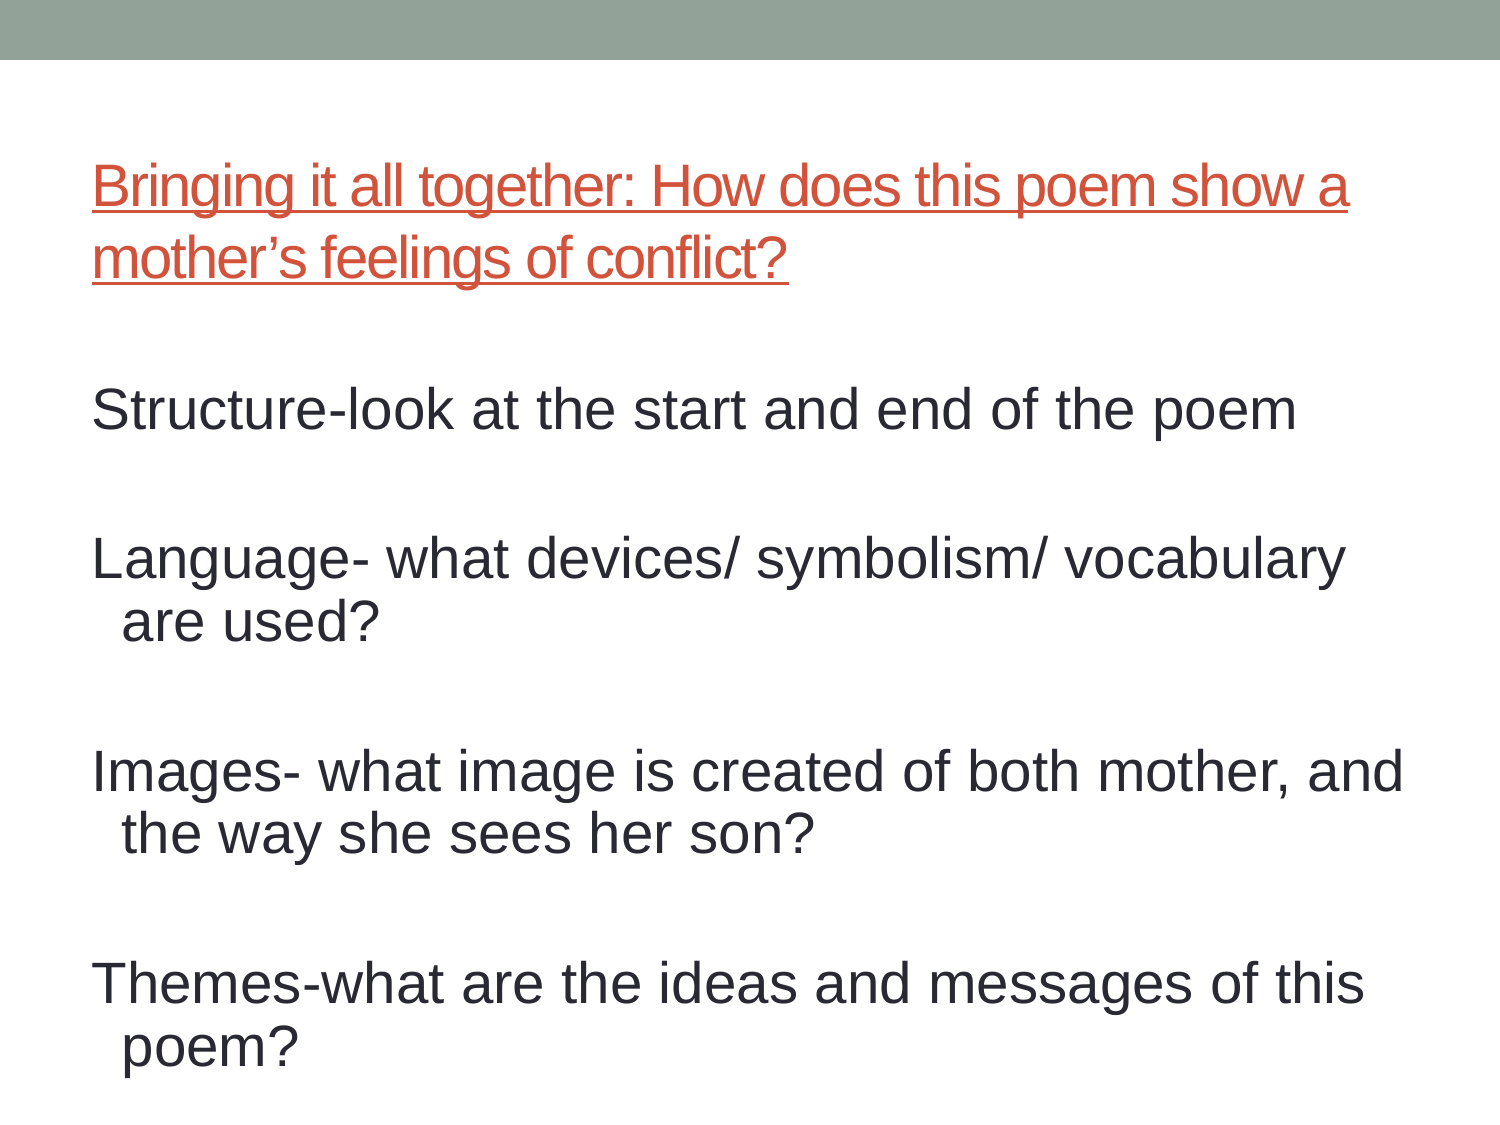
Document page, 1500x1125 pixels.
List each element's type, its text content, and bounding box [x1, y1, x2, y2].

list Structure-look at the start and end of the poem Language- what devices/ symbolism/ vocabulary are used? Images- what image is created of both mother, and the way she sees her son? Themes-what are the ideas and messages of this poem? [76, 371, 1425, 1121]
title Bringing it all together: How does this poem show a mother’s feelings of conflict? [76, 137, 1427, 300]
